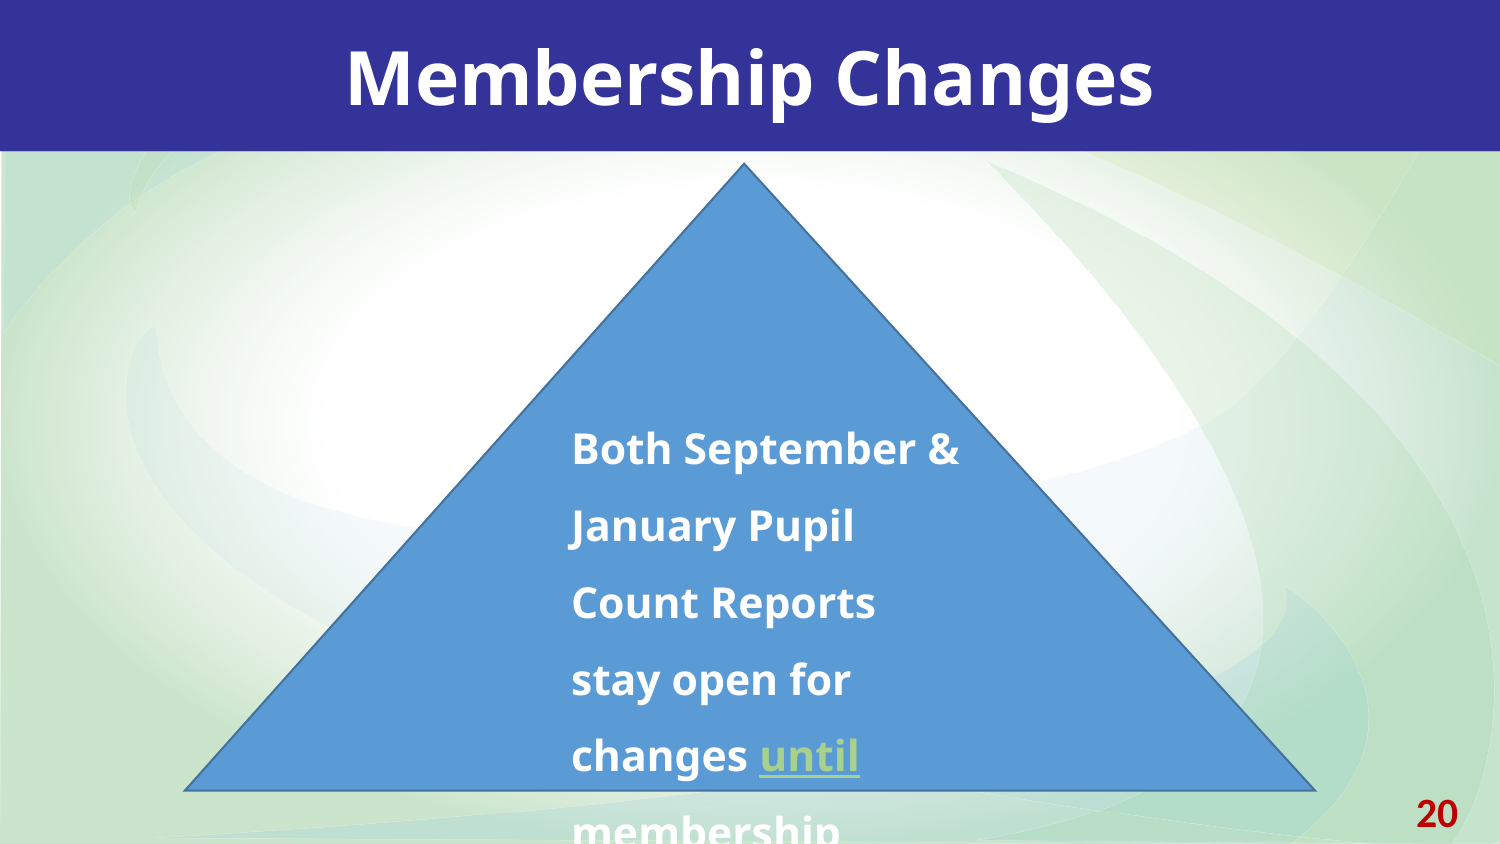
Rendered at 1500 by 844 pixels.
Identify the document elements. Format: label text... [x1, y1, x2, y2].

list Membership Changes [0, 0, 1500, 152]
list Both September & January Pupil Count Reports stay open for changes until membership audits are announced in February [556, 389, 985, 779]
text_box [182, 162, 1318, 792]
